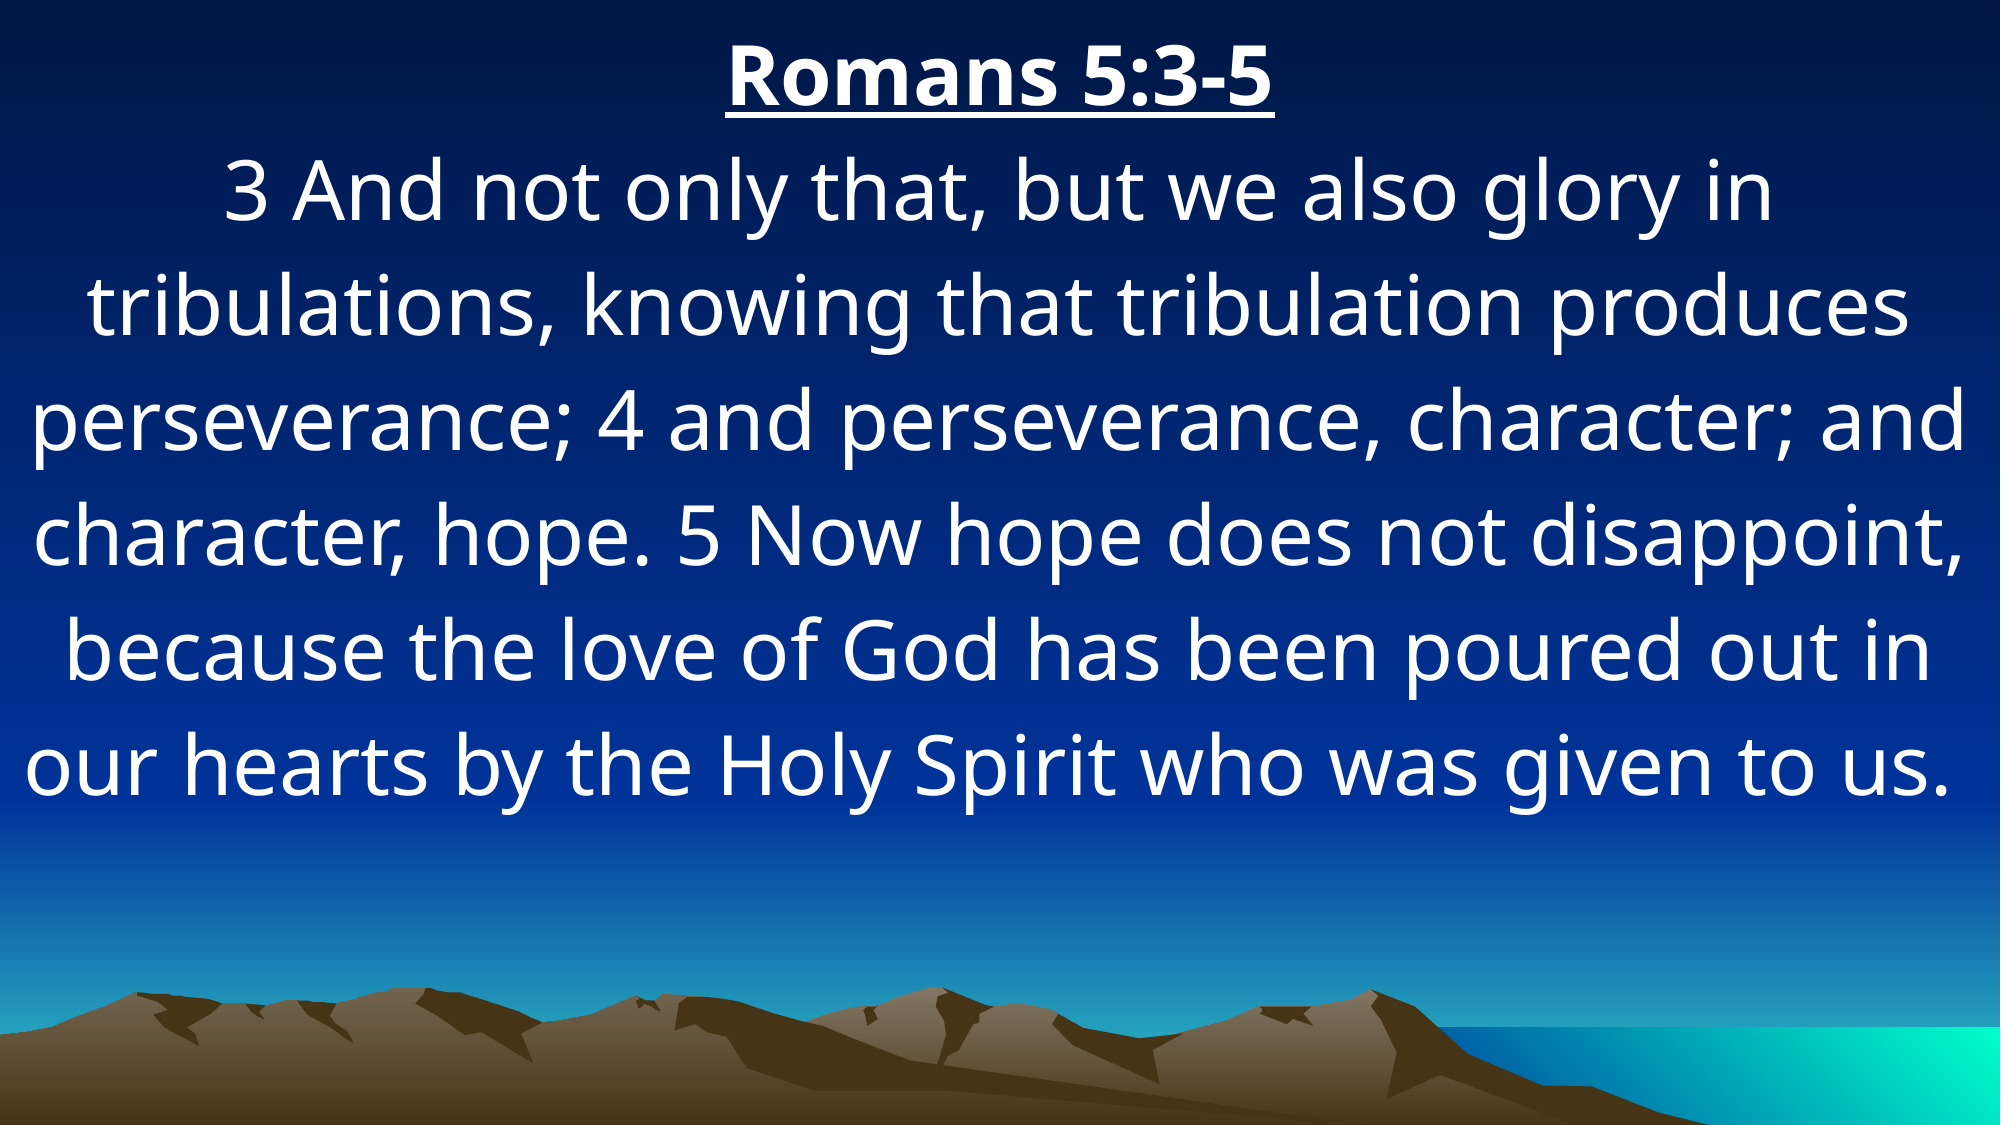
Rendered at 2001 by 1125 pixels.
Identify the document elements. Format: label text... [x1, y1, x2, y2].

text_box Romans 5:3-5 3 And not only that, but we also glory in tribulations, knowing that tribulation produces perseverance; 4 and perseverance, character; and character, hope. 5 Now hope does not disappoint, because the love of God has been poured out in our hearts by the Holy Spirit who was given to us. [0, 0, 2000, 825]
